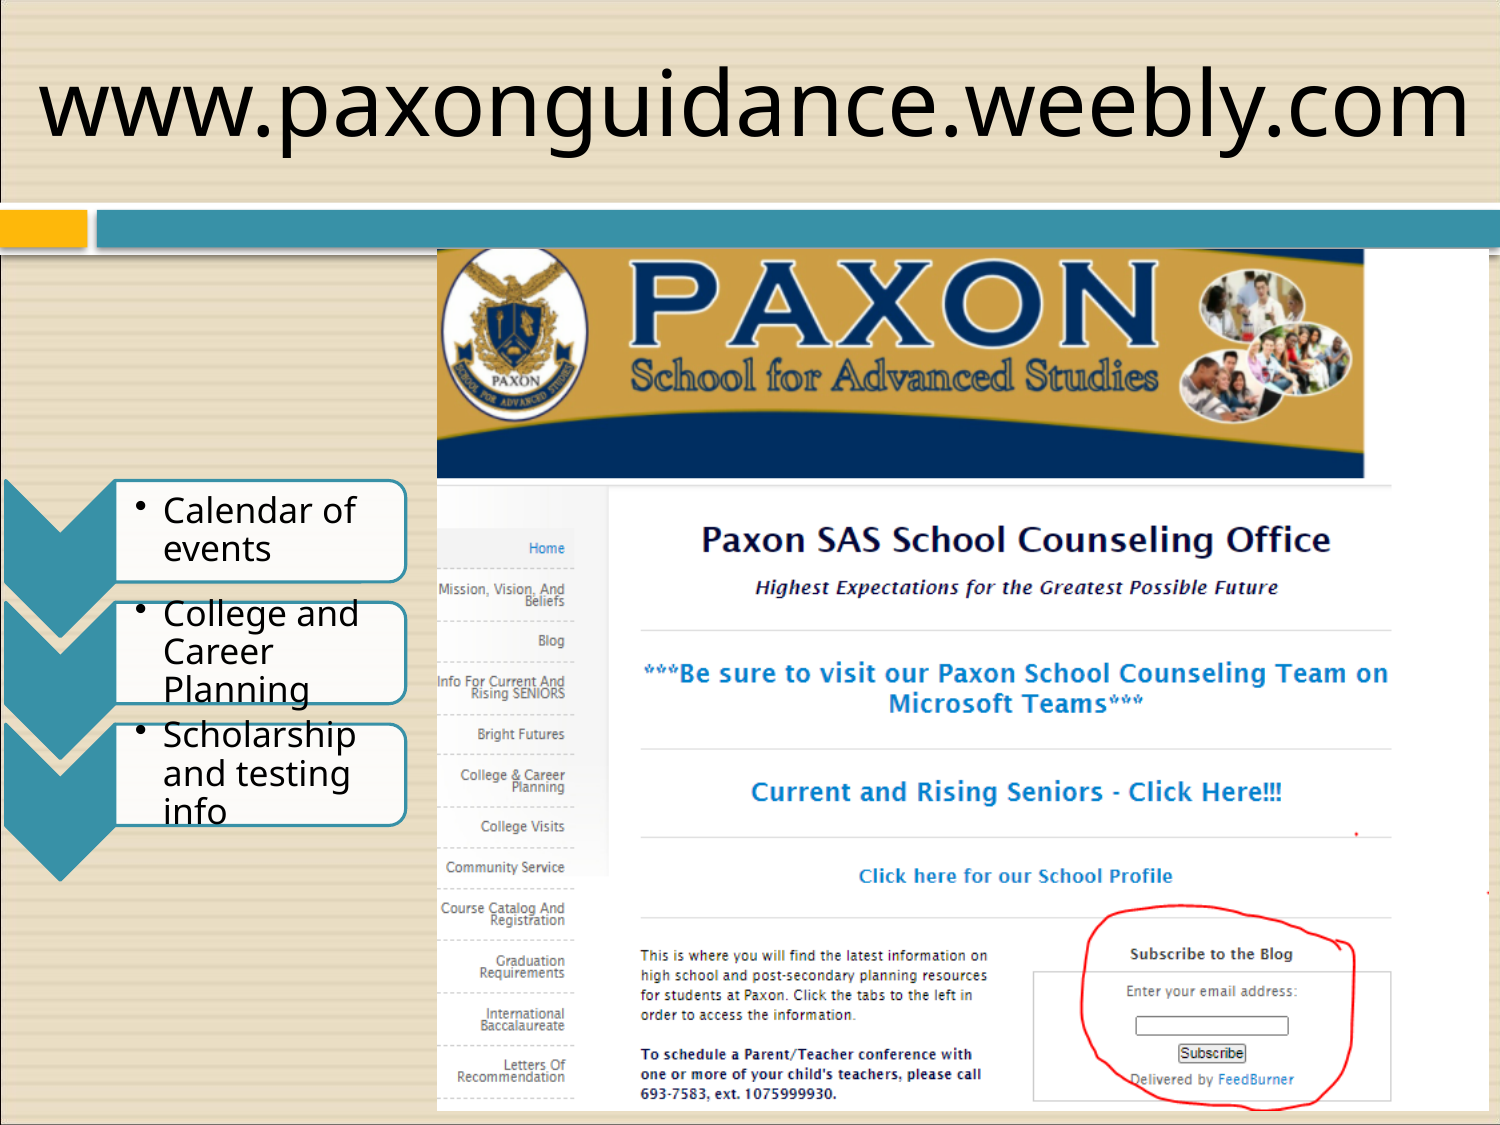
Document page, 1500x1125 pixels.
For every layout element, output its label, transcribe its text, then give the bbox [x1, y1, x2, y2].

text_box www.paxonguidance.weebly.com [24, 37, 1489, 163]
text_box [5, 480, 406, 881]
picture [0, 249, 1500, 1125]
picture [0, 0, 1500, 202]
